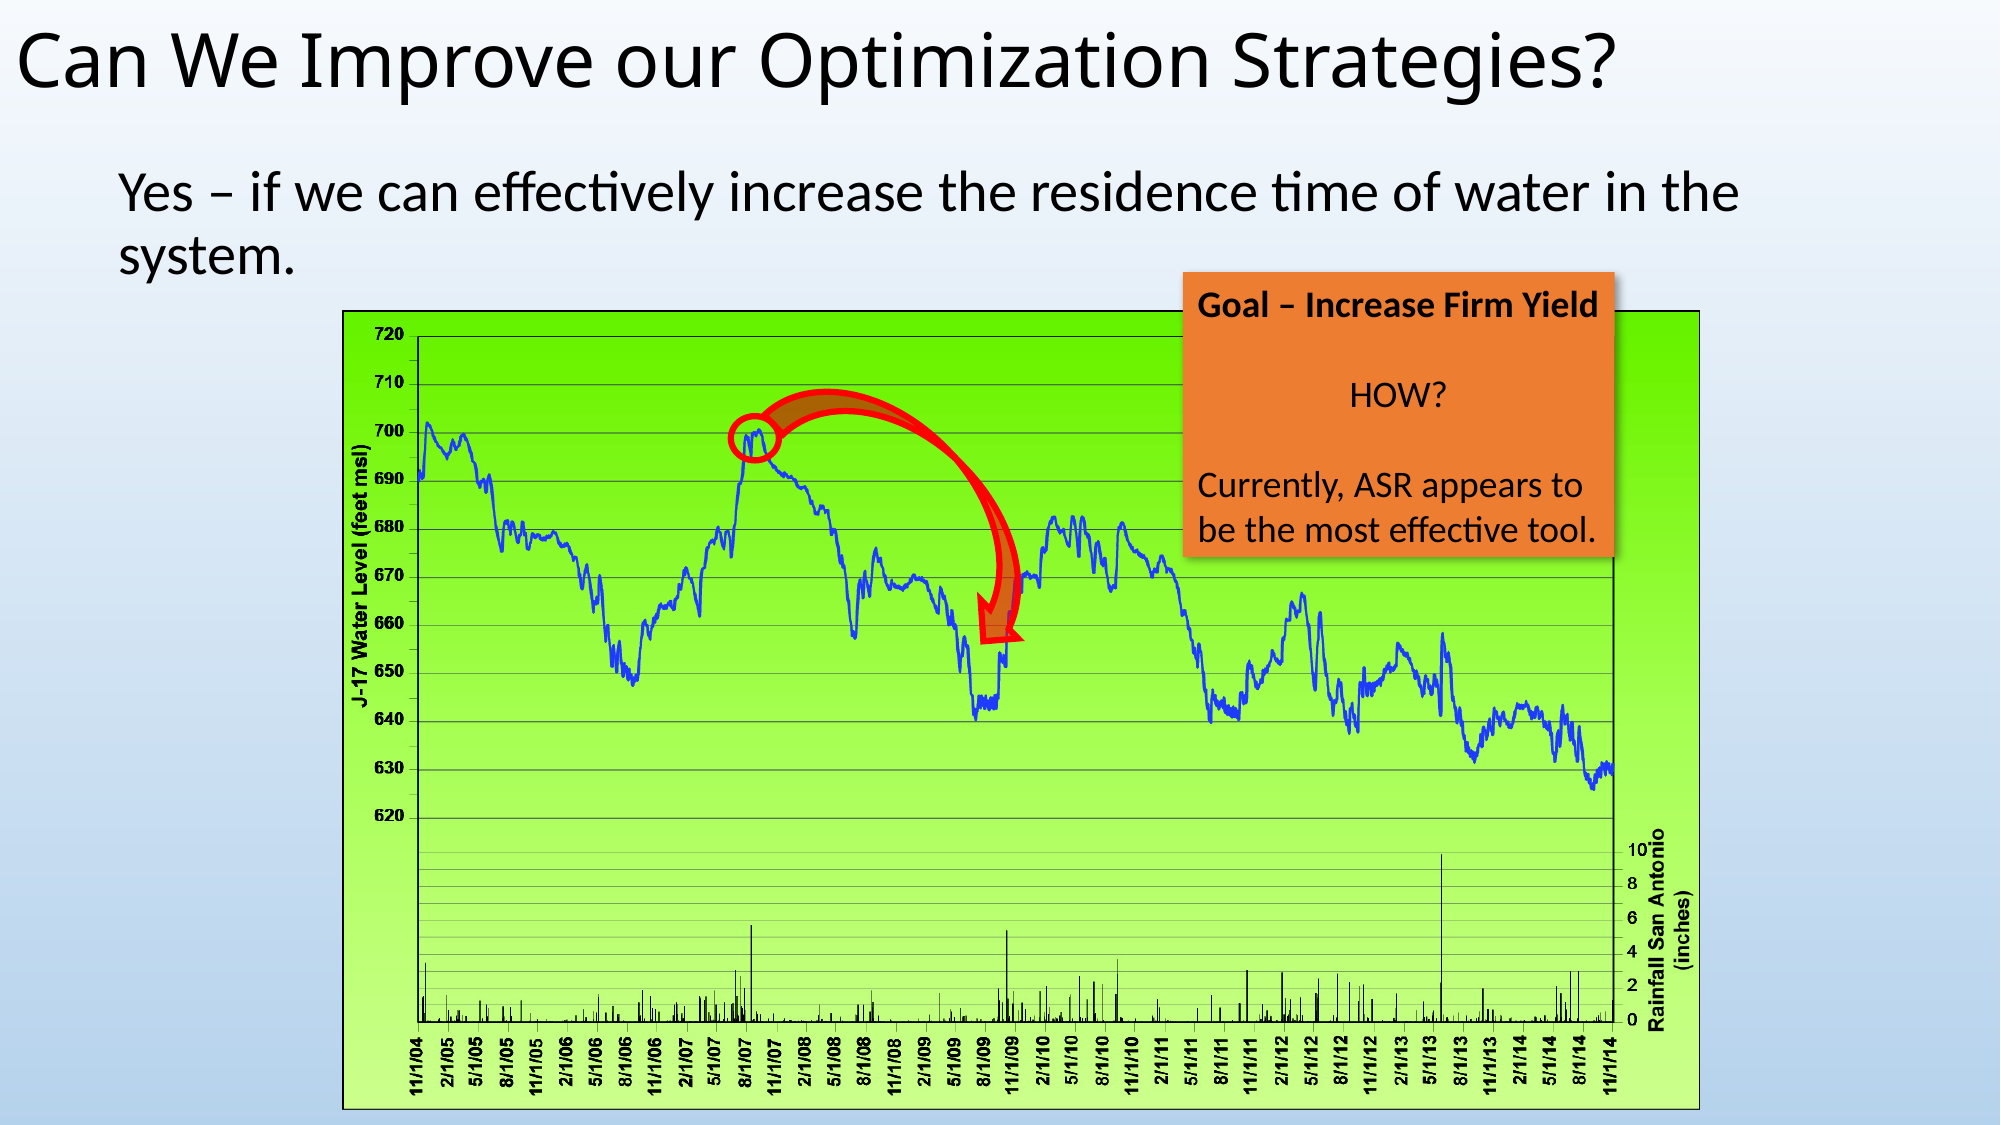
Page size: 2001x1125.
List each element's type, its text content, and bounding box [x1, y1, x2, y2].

title Can We Improve our Optimization Strategies? [0, 0, 1725, 173]
list Yes – if we can effectively increase the residence time of water in the system. [103, 153, 1829, 1002]
picture [342, 310, 1700, 1110]
text_box Goal – Increase Firm Yield HOW? Currently, ASR appears to be the most effective tool. [1182, 272, 1615, 310]
